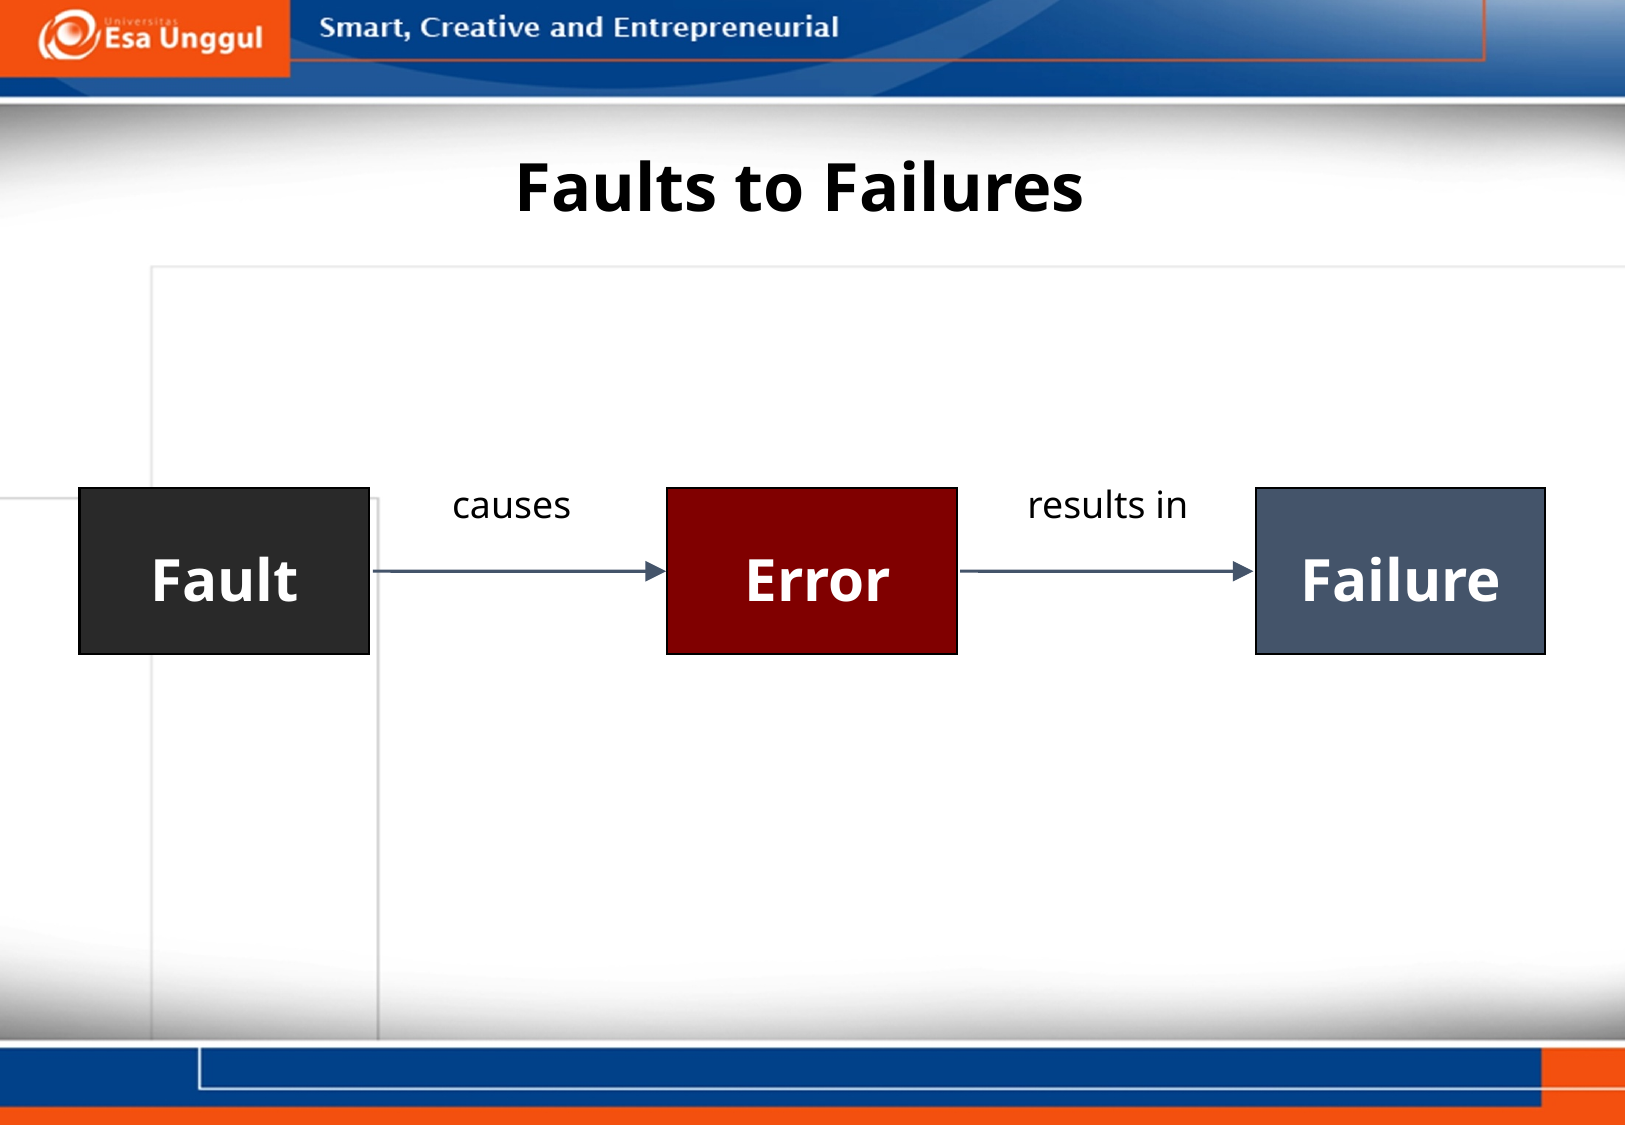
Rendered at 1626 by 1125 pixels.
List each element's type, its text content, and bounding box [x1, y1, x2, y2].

title Faults to Failures [125, 110, 1475, 269]
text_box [79, 470, 1546, 655]
picture [0, 0, 1625, 1125]
